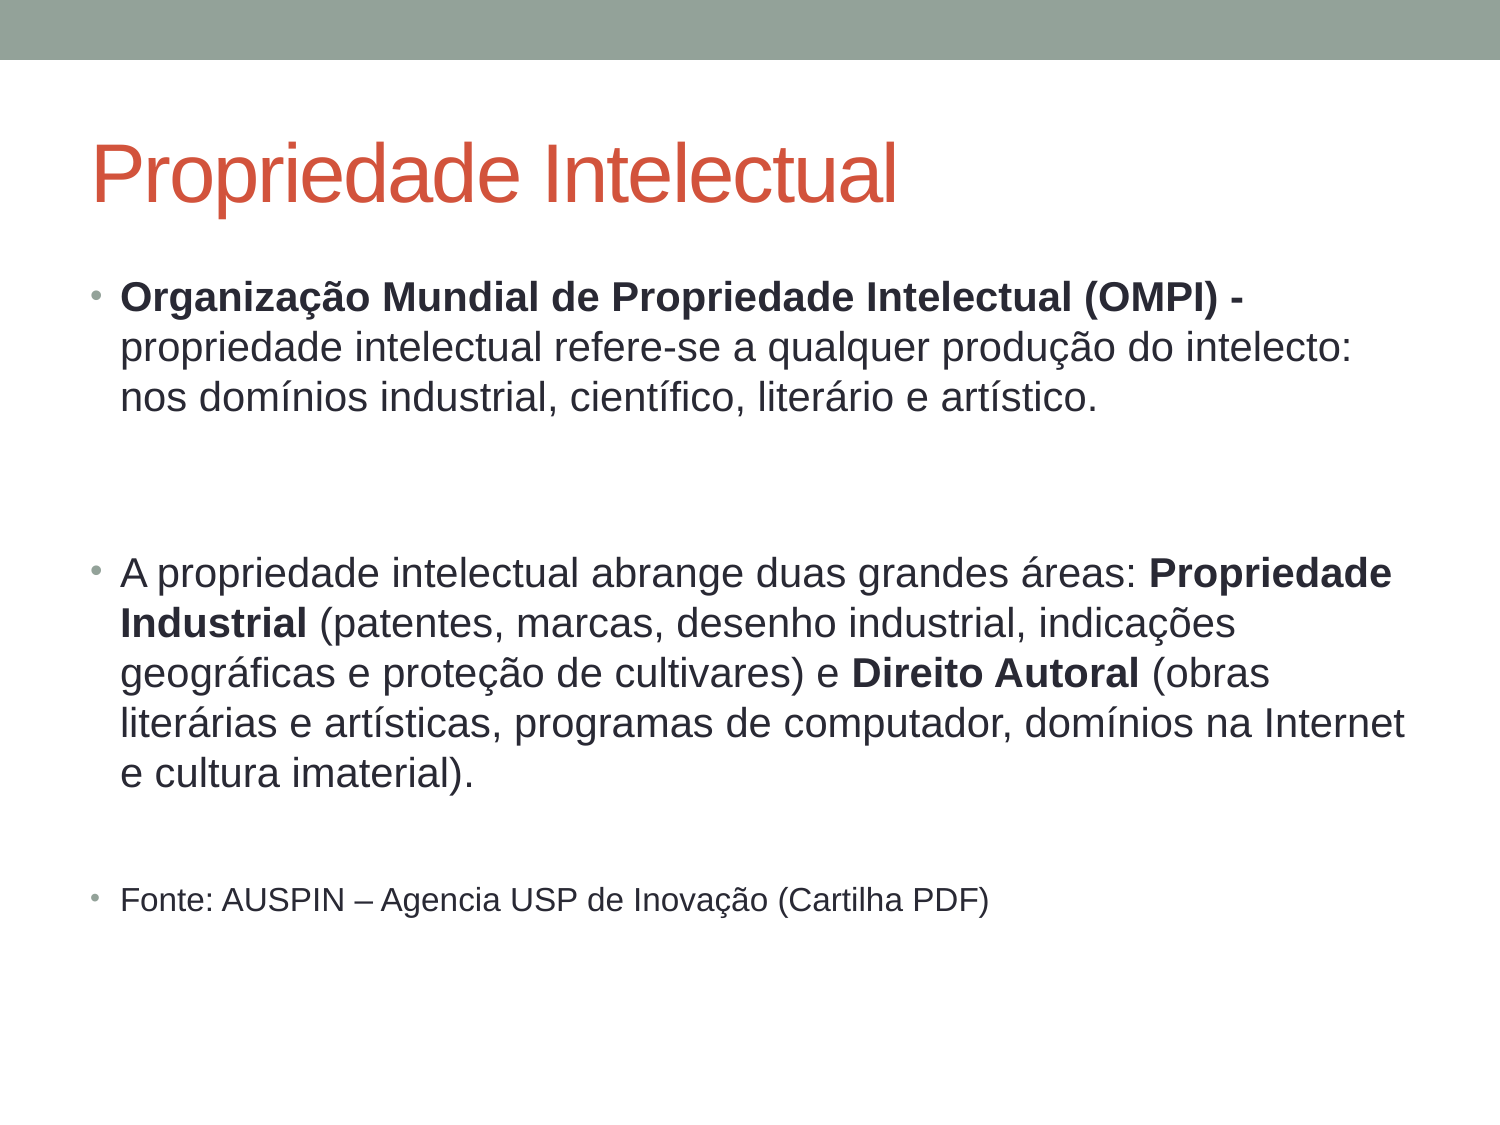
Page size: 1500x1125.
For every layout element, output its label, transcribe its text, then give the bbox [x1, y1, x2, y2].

list Organização Mundial de Propriedade Intelectual (OMPI) - propriedade intelectual refere-se a qualquer produção do intelecto: nos domínios industrial, científico, literário e artístico. A propriedade intelectual abrange duas grandes áreas: Propriedade Industrial (patentes, marcas, desenho industrial, indicações geográficas e proteção de cultivares) e Direito Autoral (obras literárias e artísticas, programas de computador, domínios na Internet e cultura imaterial). Fonte: AUSPIN – Agencia USP de Inovação (Cartilha PDF) [75, 262, 1425, 1063]
title Propriedade Intelectual [75, 87, 1425, 250]
